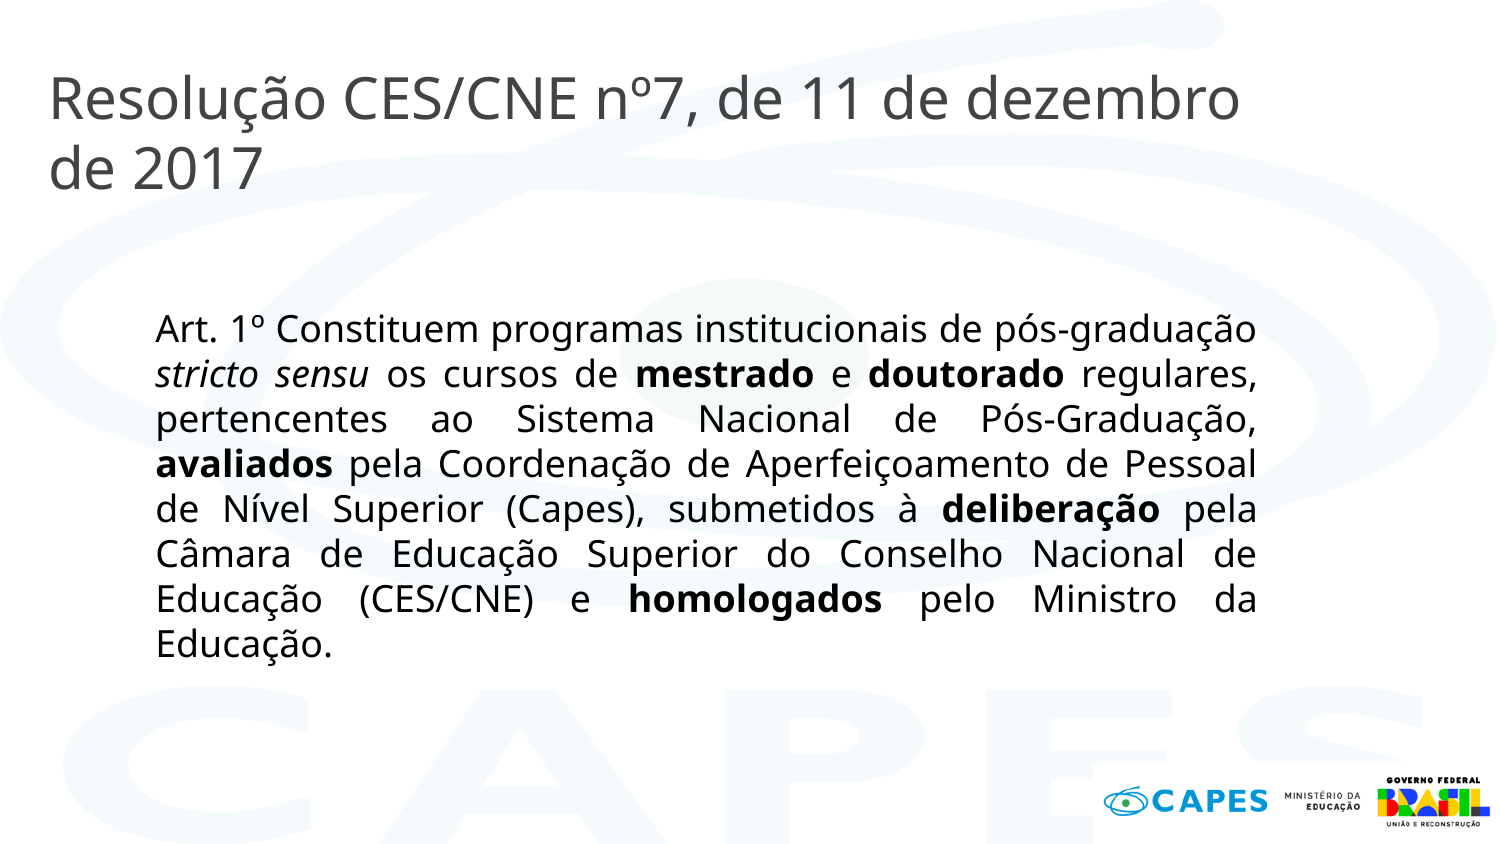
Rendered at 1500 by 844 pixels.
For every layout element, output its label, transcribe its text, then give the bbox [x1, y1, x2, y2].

text_box Resolução CES/CNE nº7, de 11 de dezembro de 2017 [33, 45, 1273, 216]
text_box Art. 1º Constituem programas institucionais de pós-graduação stricto sensu os cursos de mestrado e doutorado regulares, pertencentes ao Sistema Nacional de Pós-Graduação, avaliados pela Coordenação de Aperfeiçoamento de Pessoal de Nível Superior (Capes), submetidos à deliberação pela Câmara de Educação Superior do Conselho Nacional de Educação (CES/CNE) e homologados pelo Ministro da Educação. [140, 289, 1274, 680]
picture [1093, 762, 1499, 844]
